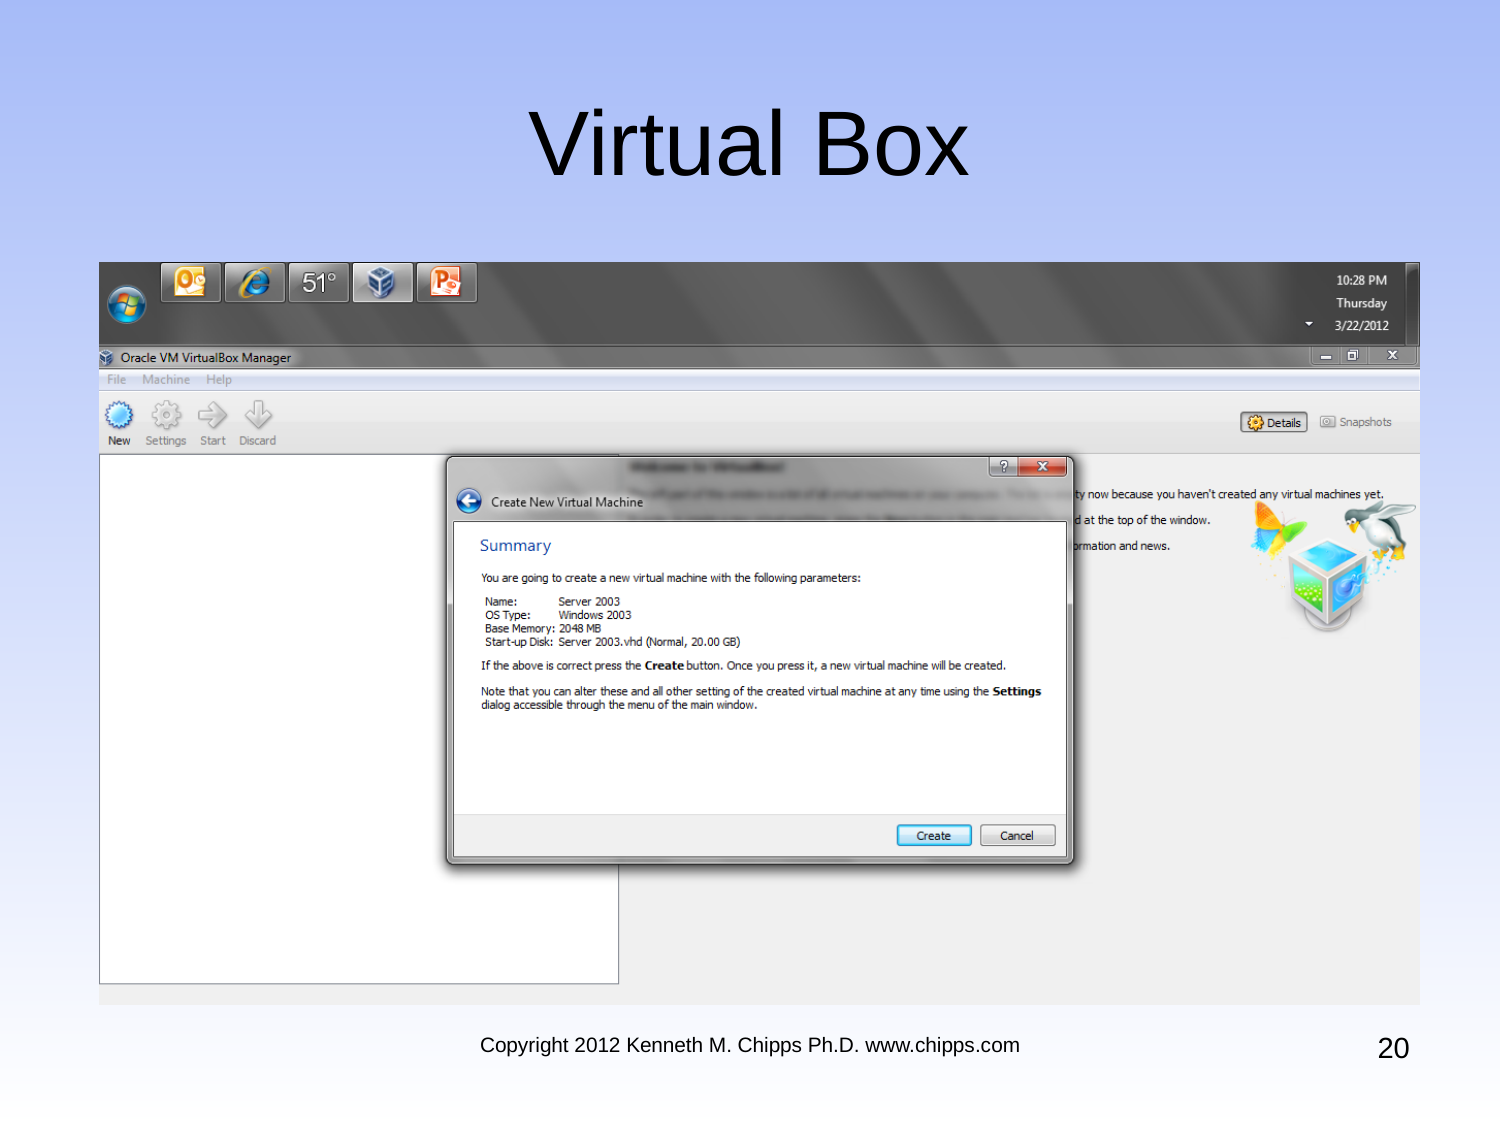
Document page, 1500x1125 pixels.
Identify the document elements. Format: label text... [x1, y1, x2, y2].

footer Copyright 2012 Kenneth M. Chipps Ph.D. www.chipps.com [449, 1024, 1051, 1103]
slide_number 20 [1074, 1021, 1426, 1101]
picture [99, 262, 1421, 1006]
title Virtual Box [74, 44, 1426, 233]
